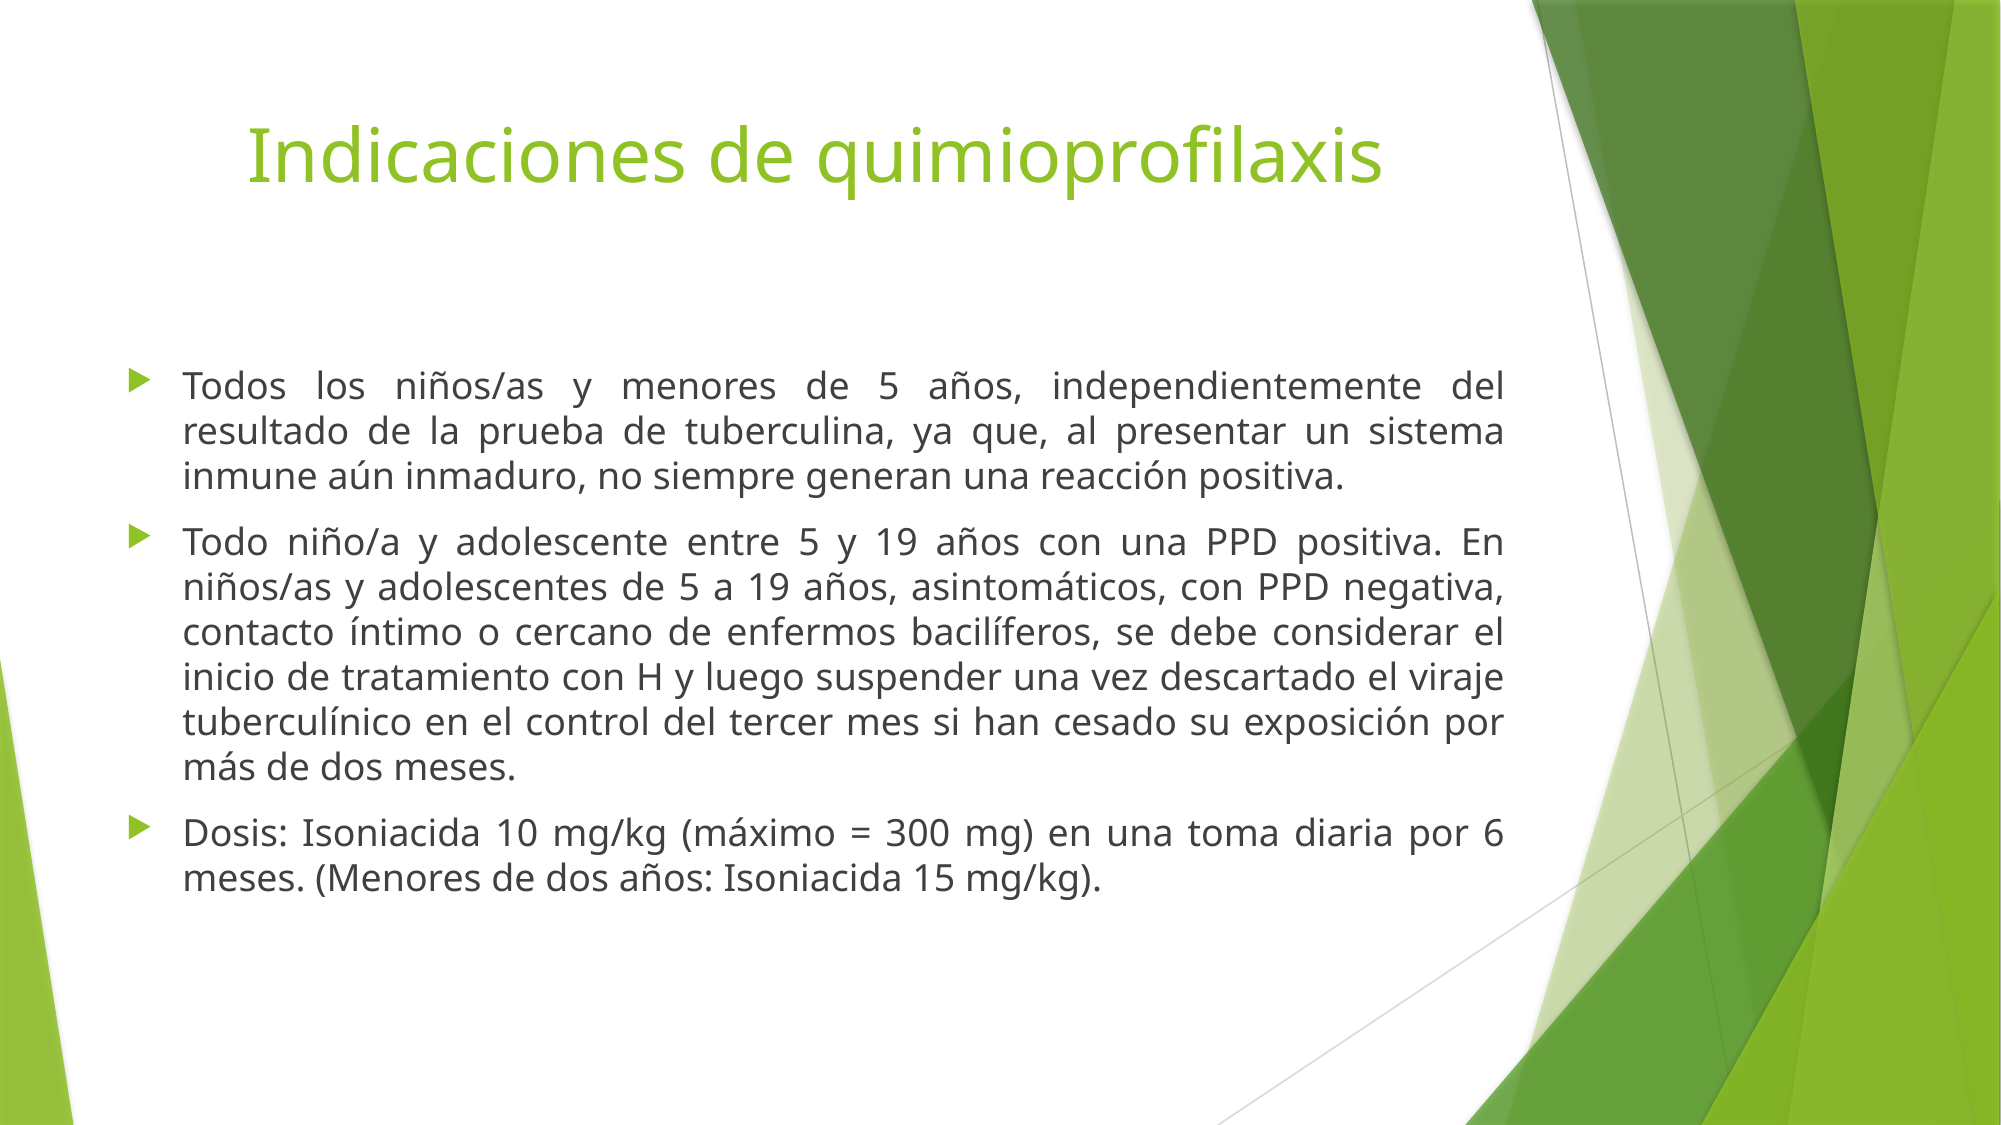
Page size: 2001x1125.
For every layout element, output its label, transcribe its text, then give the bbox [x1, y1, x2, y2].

list Todos los niños/as y menores de 5 años, independientemente del resultado de la prueba de tuberculina, ya que, al presentar un sistema inmune aún inmaduro, no siempre generan una reacción positiva. Todo niño/a y adolescente entre 5 y 19 años con una PPD positiva. En niños/as y adolescentes de 5 a 19 años, asintomáticos, con PPD negativa, contacto íntimo o cercano de enfermos bacilíferos, se debe considerar el inicio de tratamiento con H y luego suspender una vez descartado el viraje tuberculínico en el control del tercer mes si han cesado su exposición por más de dos meses. Dosis: Isoniacida 10 mg/kg (máximo = 300 mg) en una toma diaria por 6 meses. (Menores de dos años: Isoniacida 15 mg/kg). [111, 354, 1522, 992]
title Indicaciones de quimioprofilaxis [111, 99, 1522, 317]
